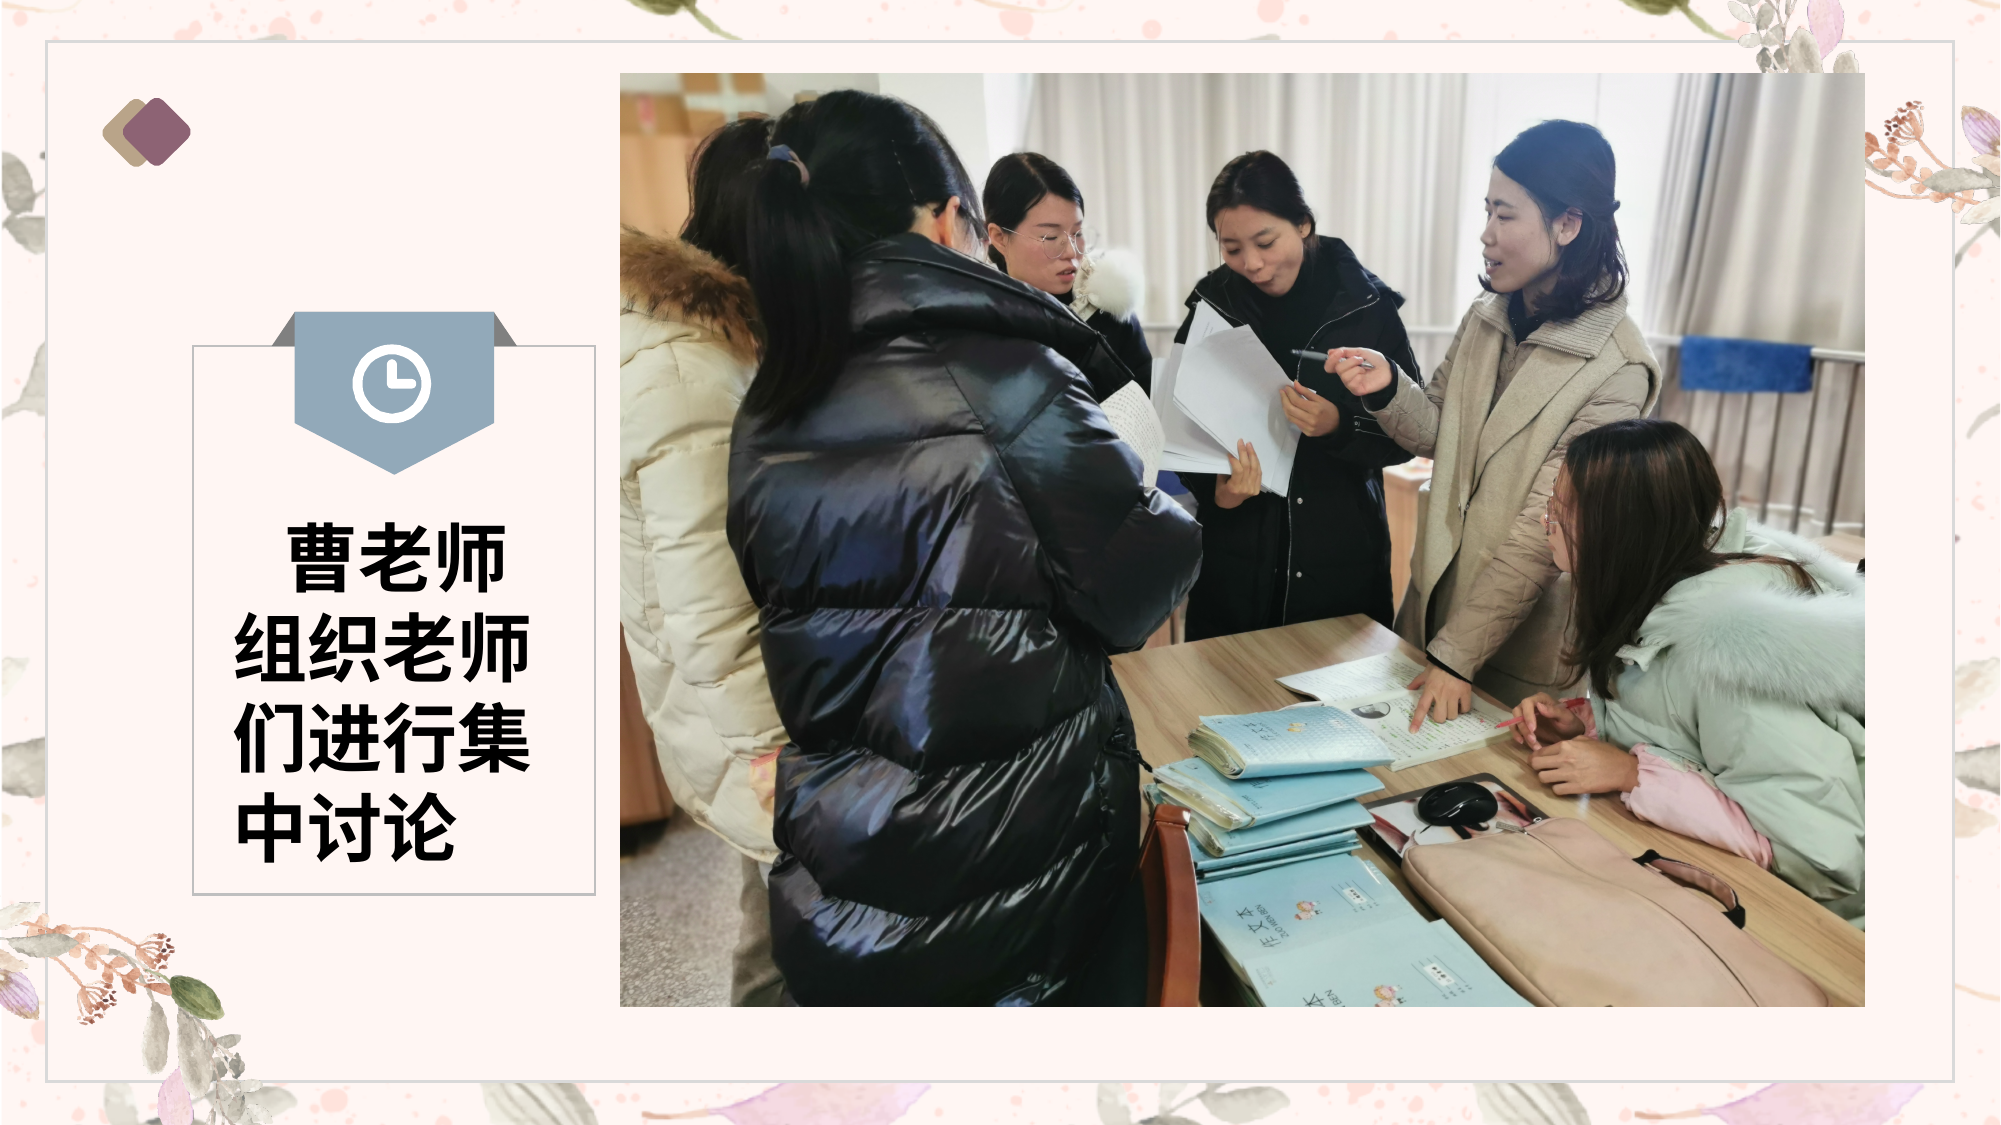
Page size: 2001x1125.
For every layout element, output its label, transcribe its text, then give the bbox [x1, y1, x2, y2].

text_box [294, 311, 495, 475]
text_box [193, 345, 596, 895]
text_box [121, 97, 192, 167]
text_box [495, 313, 517, 347]
picture [0, 0, 2001, 1125]
text_box [101, 98, 147, 168]
text_box 曹老师组织老师们进行集中讨论 [217, 503, 572, 879]
text_box [352, 344, 432, 424]
text_box [271, 313, 294, 347]
